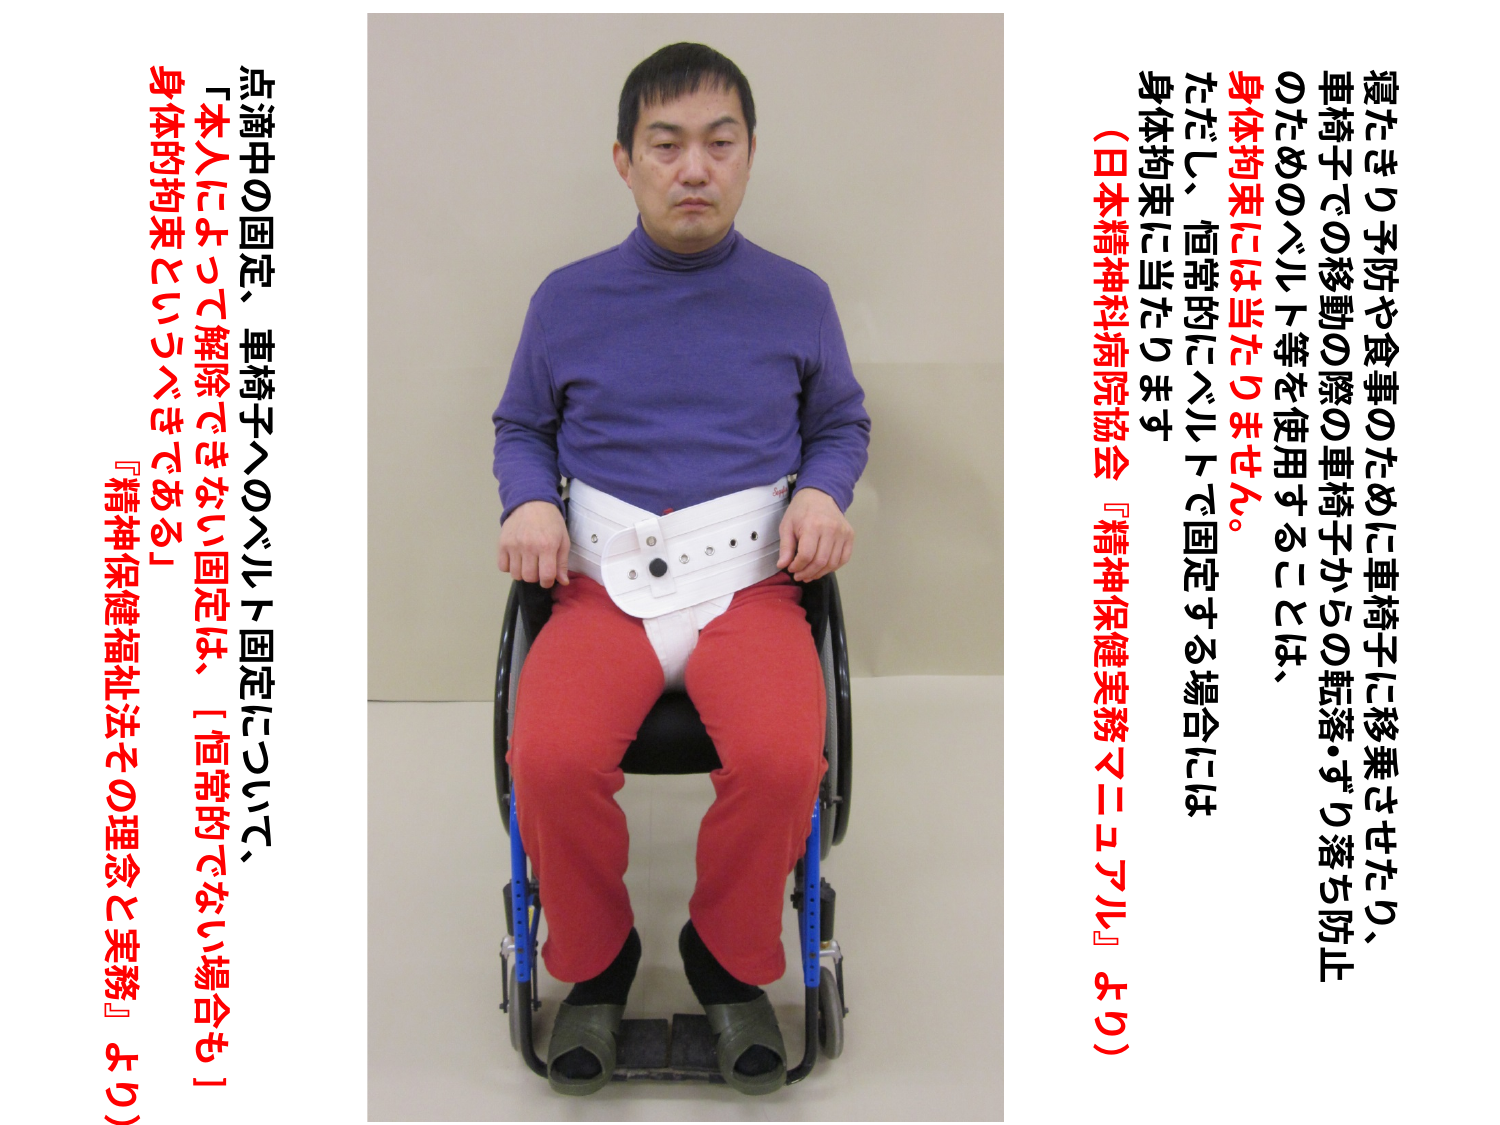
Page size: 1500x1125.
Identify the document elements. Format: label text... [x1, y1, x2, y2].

picture [366, 13, 1005, 1123]
text_box 寝たきり予防や食事のために車椅子に移乗させたり、 車椅子での移動の際の車椅子からの転落・ずり落ち防止 のためのベルト等を使用することは、 身体拘束には当たりません。 ただし、恒常的にベルトで固定する場合には 身体拘束に当たります （日本精神科病院協会『精神保健実務マニュアル』より） [1064, 54, 1413, 962]
text_box 点滴中の固定、車椅子へのベルト固定について、 「本人によって解除できない固定は、[恒常的でない場合も] 身体的拘束というべきである」 『精神保健福祉法その理念と実務』より） [76, 49, 289, 985]
